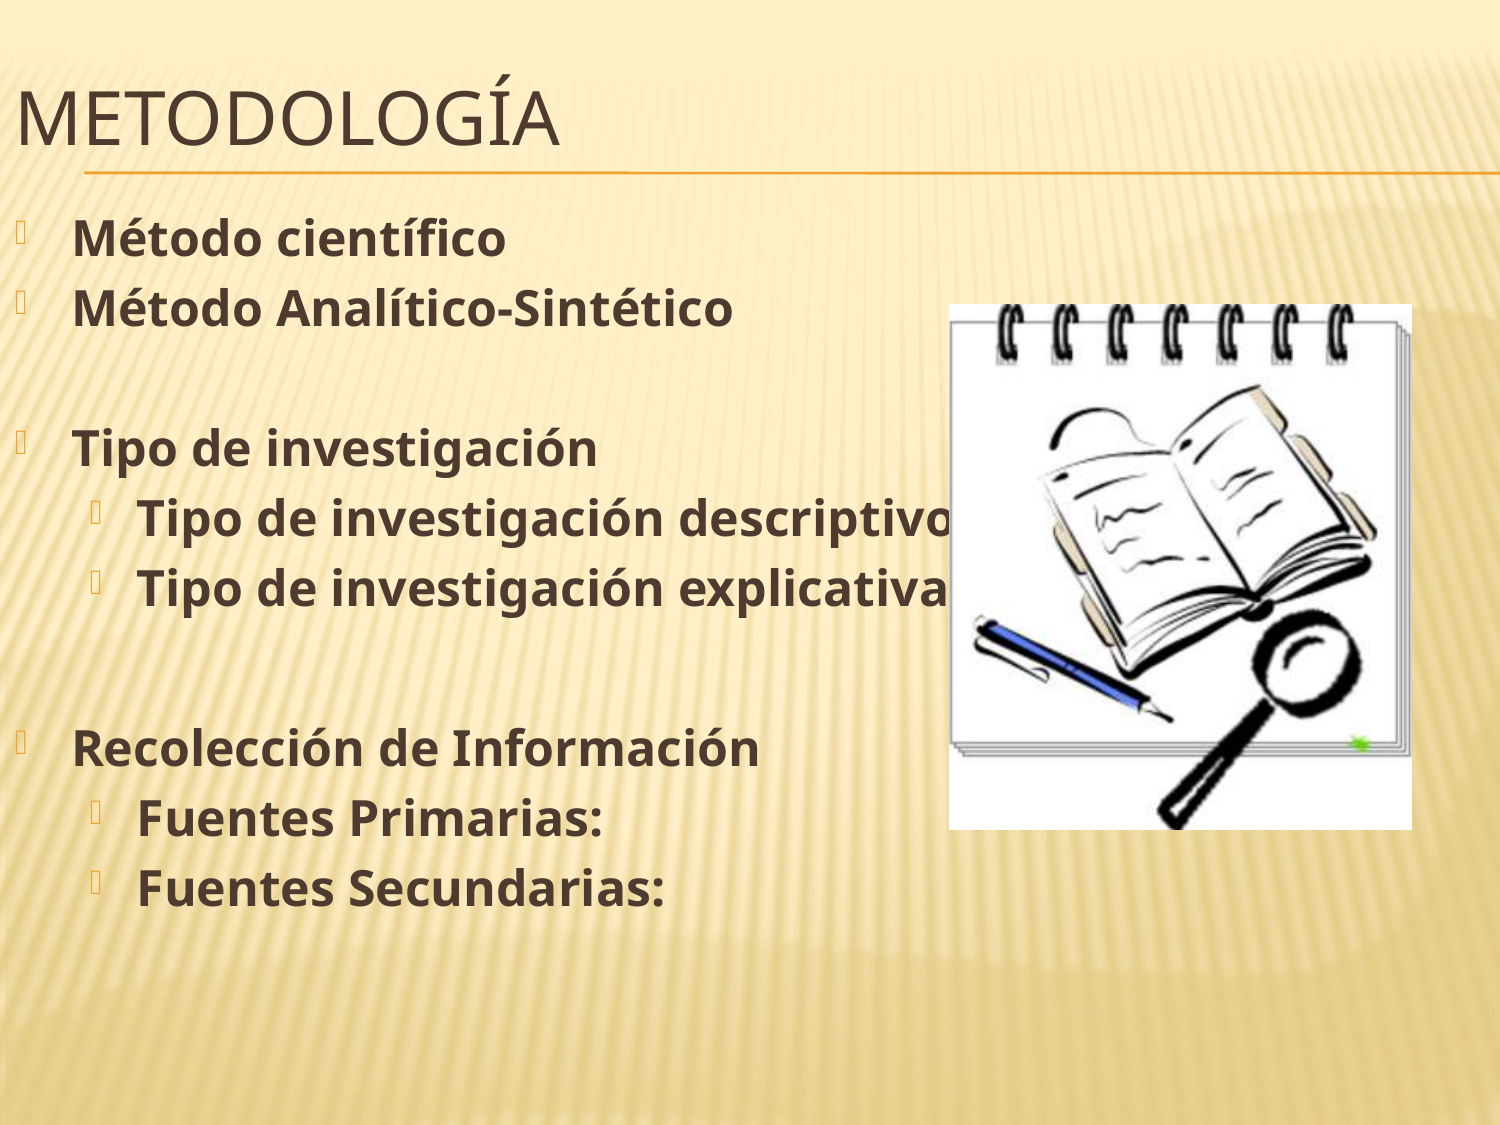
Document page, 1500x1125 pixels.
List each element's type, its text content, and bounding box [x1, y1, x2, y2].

title Metodología [0, 46, 1500, 185]
list Método científico Método Analítico-Sintético Tipo de investigación Tipo de investigación descriptivo: Tipo de investigación explicativa: Recolección de Información Fuentes Primarias: Fuentes Secundarias: [0, 199, 1500, 1125]
picture [948, 304, 1412, 830]
